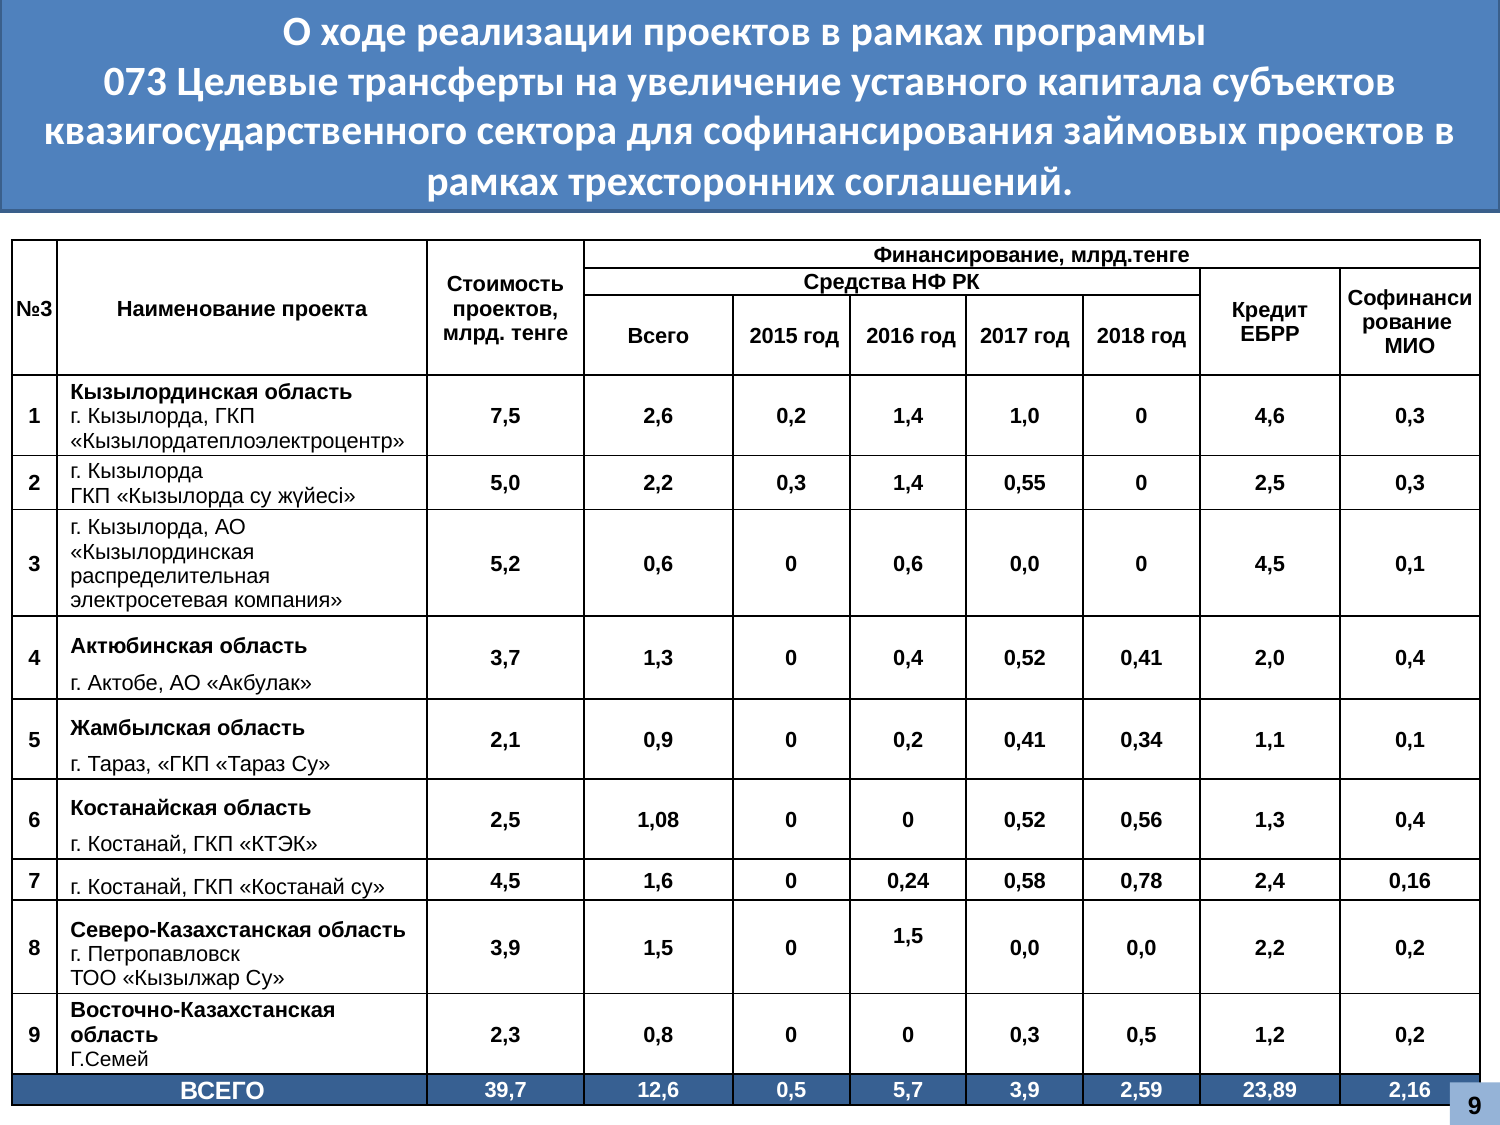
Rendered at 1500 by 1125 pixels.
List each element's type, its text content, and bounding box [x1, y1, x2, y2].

table_cell г. Кызылорда, АО «Кызылординская распределительная электросетевая компания» [58, 510, 426, 615]
table_cell 0 [851, 780, 965, 858]
table_cell 0 [1084, 376, 1199, 455]
table_cell 2016 год [851, 296, 965, 374]
table_cell 1,4 [851, 376, 965, 455]
table_cell 2,4 [1201, 860, 1339, 899]
table_cell 0,4 [851, 617, 965, 698]
table_cell 0 [734, 994, 849, 1073]
table_cell 0,24 [851, 860, 965, 899]
table_cell 1 [13, 376, 56, 455]
table_cell 0 [734, 860, 849, 899]
table_cell 1,6 [585, 860, 732, 899]
table_cell 5,2 [428, 510, 583, 615]
table_cell 0 [734, 617, 849, 698]
table_cell 1,3 [585, 617, 732, 698]
table_cell 39,7 [428, 1075, 583, 1104]
table_cell Кызылординская область г. Кызылорда, ГКП «Кызылордатеплоэлектроцентр» [58, 376, 426, 455]
table_cell 0,1 [1341, 510, 1479, 615]
table_cell 1,5 [851, 901, 965, 993]
table_cell 0 [851, 994, 965, 1073]
table_cell 0,9 [585, 700, 732, 778]
table_cell 1,4 [851, 456, 965, 509]
table_cell 2,16 [1341, 1075, 1479, 1104]
table_cell 0,41 [1084, 617, 1199, 698]
table_cell 2 [13, 456, 56, 509]
table_cell 0,58 [967, 860, 1082, 899]
table_cell 1,2 [1201, 994, 1339, 1073]
table_header Наименование проекта [58, 241, 426, 374]
table_cell 0,8 [585, 994, 732, 1073]
table_cell 0 [734, 780, 849, 858]
table_cell 6 [13, 780, 56, 858]
table_cell г. Кызылорда ГКП «Кызылорда су жүйесі» [58, 456, 426, 509]
table_cell 2,2 [585, 456, 732, 509]
table_cell 1,1 [1201, 700, 1339, 778]
table_cell 1,08 [585, 780, 732, 858]
table_cell 0,0 [967, 510, 1082, 615]
table_cell 8 [13, 901, 56, 993]
table_cell 2,5 [428, 780, 583, 858]
table_cell 3,9 [967, 1075, 1082, 1104]
table_header Финансирование, млрд.тенге [585, 241, 1479, 267]
table_cell 12,6 [585, 1075, 732, 1104]
table_cell 5,0 [428, 456, 583, 509]
table_cell 0,52 [967, 617, 1082, 698]
table_cell 0,3 [734, 456, 849, 509]
table_cell 0,41 [967, 700, 1082, 778]
table_cell 0,0 [1084, 901, 1199, 993]
table_cell 4 [13, 617, 56, 698]
title О ходе реализации проектов в рамках программы 073 Целевые трансферты на увеличение уставного капитала субъектов квазигосударственного сектора для софинансирования займовых проектов в рамках трехсторонних соглашений. [0, 0, 1500, 213]
table_cell 0,4 [1341, 617, 1479, 698]
table_cell 2018 год [1084, 296, 1199, 374]
table_cell 0,56 [1084, 780, 1199, 858]
table_cell 0,34 [1084, 700, 1199, 778]
table_cell 1,5 [585, 901, 732, 993]
table_cell 7,5 [428, 376, 583, 455]
table_cell 0 [1084, 456, 1199, 509]
table_cell 2,6 [585, 376, 732, 455]
table_cell г. Костанай, ГКП «Костанай су» [58, 860, 426, 899]
table_cell 0,3 [1341, 376, 1479, 455]
table_cell 0,2 [851, 700, 965, 778]
table_cell Актюбинская область г. Актобе, АО «Акбулак» [58, 617, 426, 698]
table_cell 0 [1084, 510, 1199, 615]
table_cell 5,7 [851, 1075, 965, 1104]
text_box 9 [1449, 1082, 1500, 1125]
table_cell 0,6 [585, 510, 732, 615]
table_cell 1,0 [967, 376, 1082, 455]
table_cell Северо-Казахстанская область г. Петропавловск ТОО «Кызылжар Су» [58, 901, 426, 993]
table_cell 4,6 [1201, 376, 1339, 455]
table_cell 0,52 [967, 780, 1082, 858]
table_cell 0,16 [1341, 860, 1479, 899]
table_cell 2,59 [1084, 1075, 1199, 1104]
table_cell 0 [734, 901, 849, 993]
table_cell ВСЕГО [13, 1075, 426, 1104]
table_cell 0,3 [1341, 456, 1479, 509]
table_cell 23,89 [1201, 1075, 1339, 1104]
table_cell 2,5 [1201, 456, 1339, 509]
table_cell 0,5 [734, 1075, 849, 1104]
table_cell 0,2 [734, 376, 849, 455]
table_cell 0,1 [1341, 700, 1479, 778]
table_cell 4,5 [428, 860, 583, 899]
table_cell 3 [13, 510, 56, 615]
table_cell 0 [734, 510, 849, 615]
table_cell 0,55 [967, 456, 1082, 509]
table_cell 2,1 [428, 700, 583, 778]
table_cell Кредит ЕБРР [1201, 269, 1339, 374]
table_cell 7 [13, 860, 56, 899]
table_cell Всего [585, 296, 732, 374]
table_header №3 [13, 241, 56, 374]
table_cell 0 [734, 700, 849, 778]
table_cell 5 [13, 700, 56, 778]
table_cell 0,2 [1341, 994, 1479, 1073]
table_cell Костанайская область г. Костанай, ГКП «КТЭК» [58, 780, 426, 858]
table_cell 0,3 [967, 994, 1082, 1073]
table_cell 0,2 [1341, 901, 1479, 993]
table_header Стоимость проектов, млрд. тенге [428, 241, 583, 374]
table_cell 2015 год [734, 296, 849, 374]
table_cell 2,2 [1201, 901, 1339, 993]
table_cell 2017 год [967, 296, 1082, 374]
table_cell Средства НФ РК [585, 269, 1199, 294]
table_cell 2,0 [1201, 617, 1339, 698]
table_cell 0,0 [967, 901, 1082, 993]
table_cell 3,9 [428, 901, 583, 993]
table_cell 3,7 [428, 617, 583, 698]
table_cell 9 [13, 994, 56, 1073]
table_cell Софинансирование МИО [1341, 269, 1479, 374]
table_cell 1,3 [1201, 780, 1339, 858]
table_cell Жамбылская область г. Тараз, «ГКП «Тараз Су» [58, 700, 426, 778]
table_cell 0,6 [851, 510, 965, 615]
table_cell Восточно-Казахстанская область Г.Семей [58, 994, 426, 1073]
table_cell 4,5 [1201, 510, 1339, 615]
table_cell 0,4 [1341, 780, 1479, 858]
table_cell 2,3 [428, 994, 583, 1073]
table_cell 0,78 [1084, 860, 1199, 899]
table_cell 0,5 [1084, 994, 1199, 1073]
